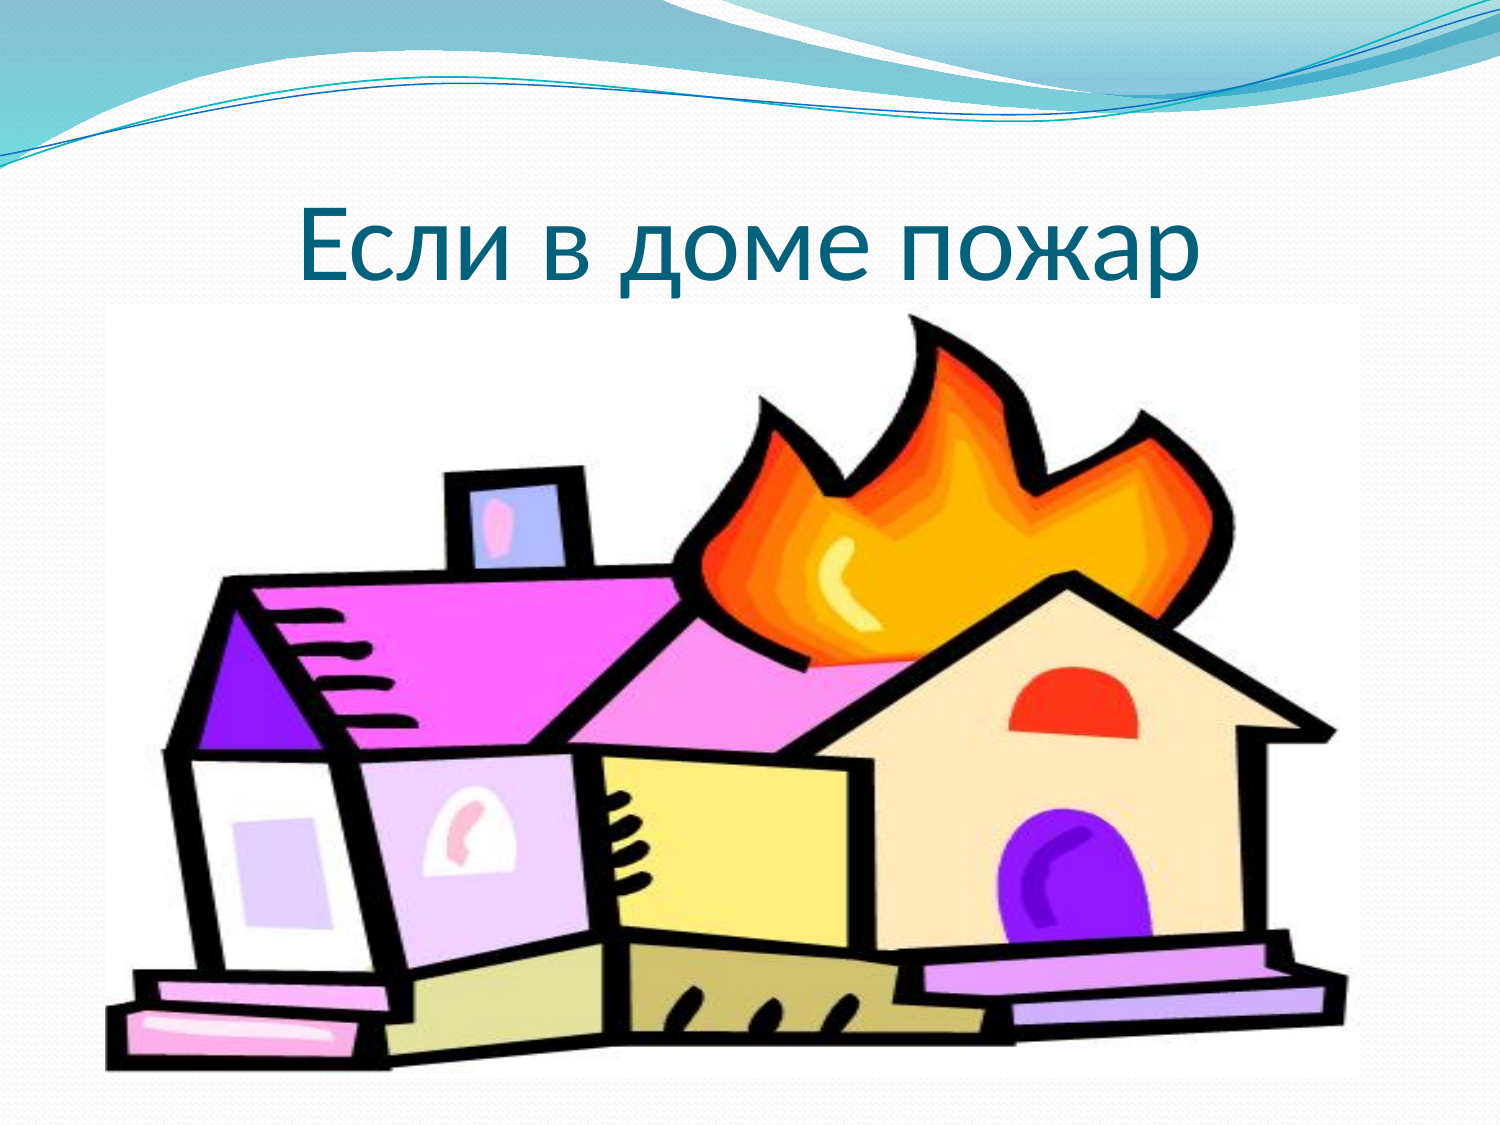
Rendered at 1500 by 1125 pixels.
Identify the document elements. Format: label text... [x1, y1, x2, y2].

picture [105, 304, 1360, 1079]
title Если в доме пожар [74, 115, 1426, 304]
